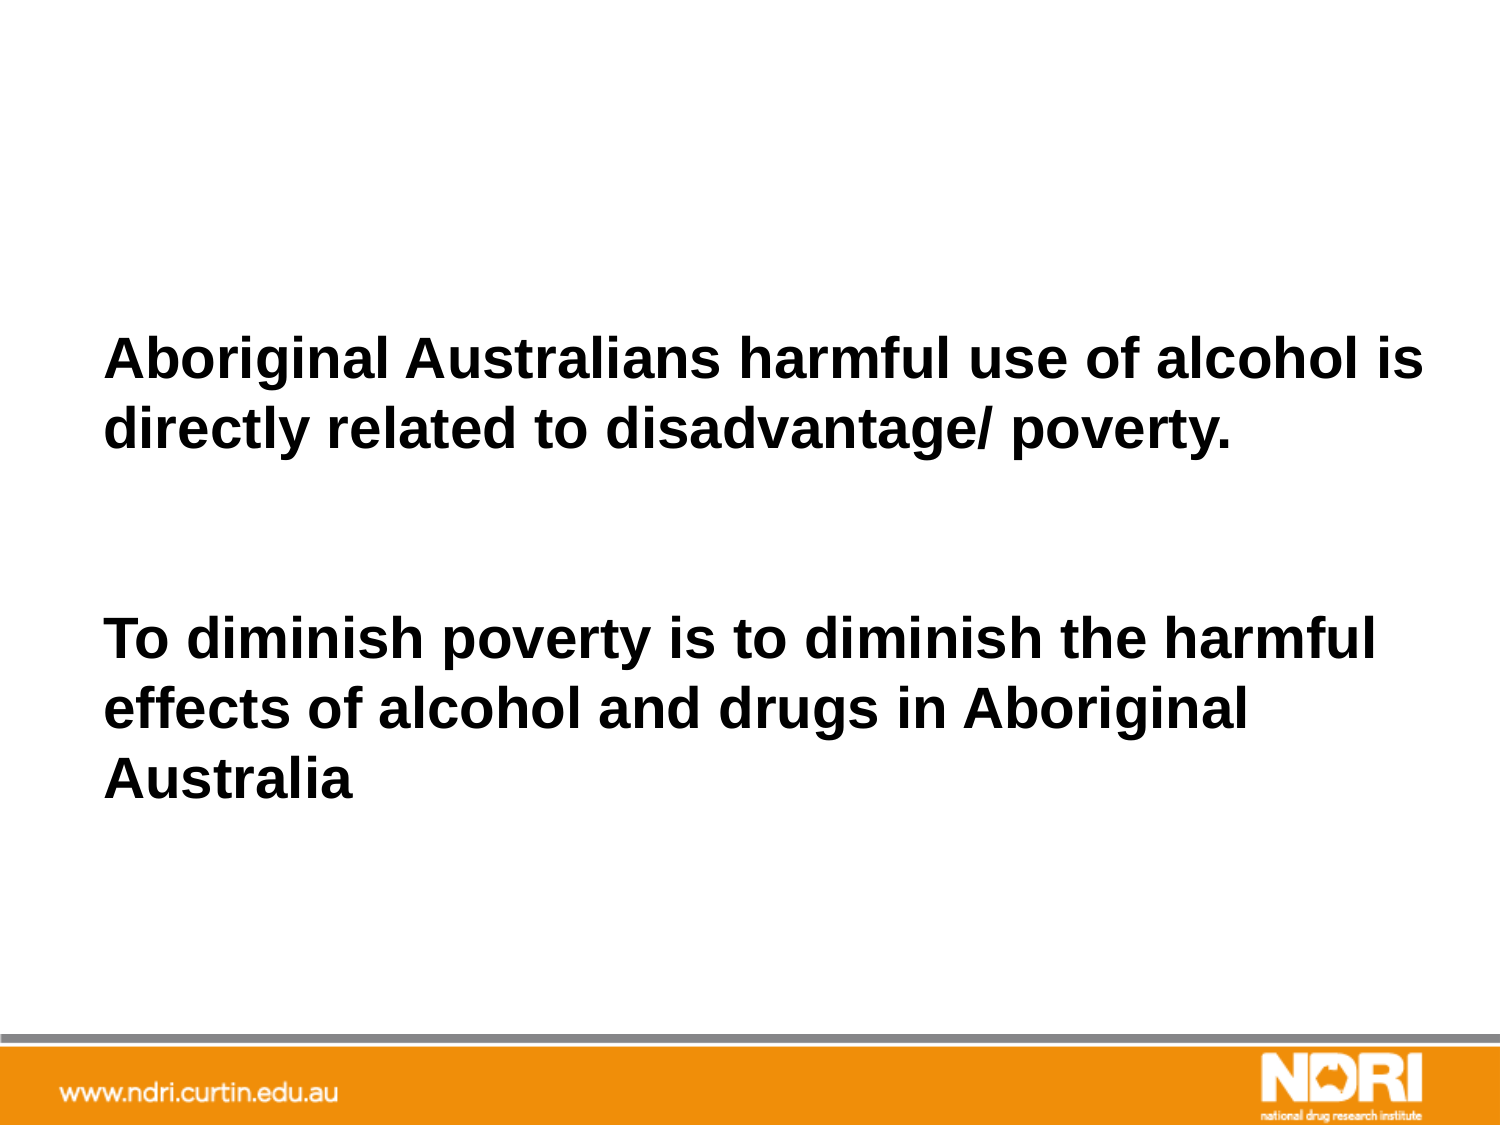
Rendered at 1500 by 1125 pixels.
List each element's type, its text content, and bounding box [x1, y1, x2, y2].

picture [0, 1034, 1500, 1125]
text_box Aboriginal Australians harmful use of alcohol is directly related to disadvantage/ poverty. To diminish poverty is to diminish the harmful effects of alcohol and drugs in Aboriginal Australia [88, 172, 1459, 878]
